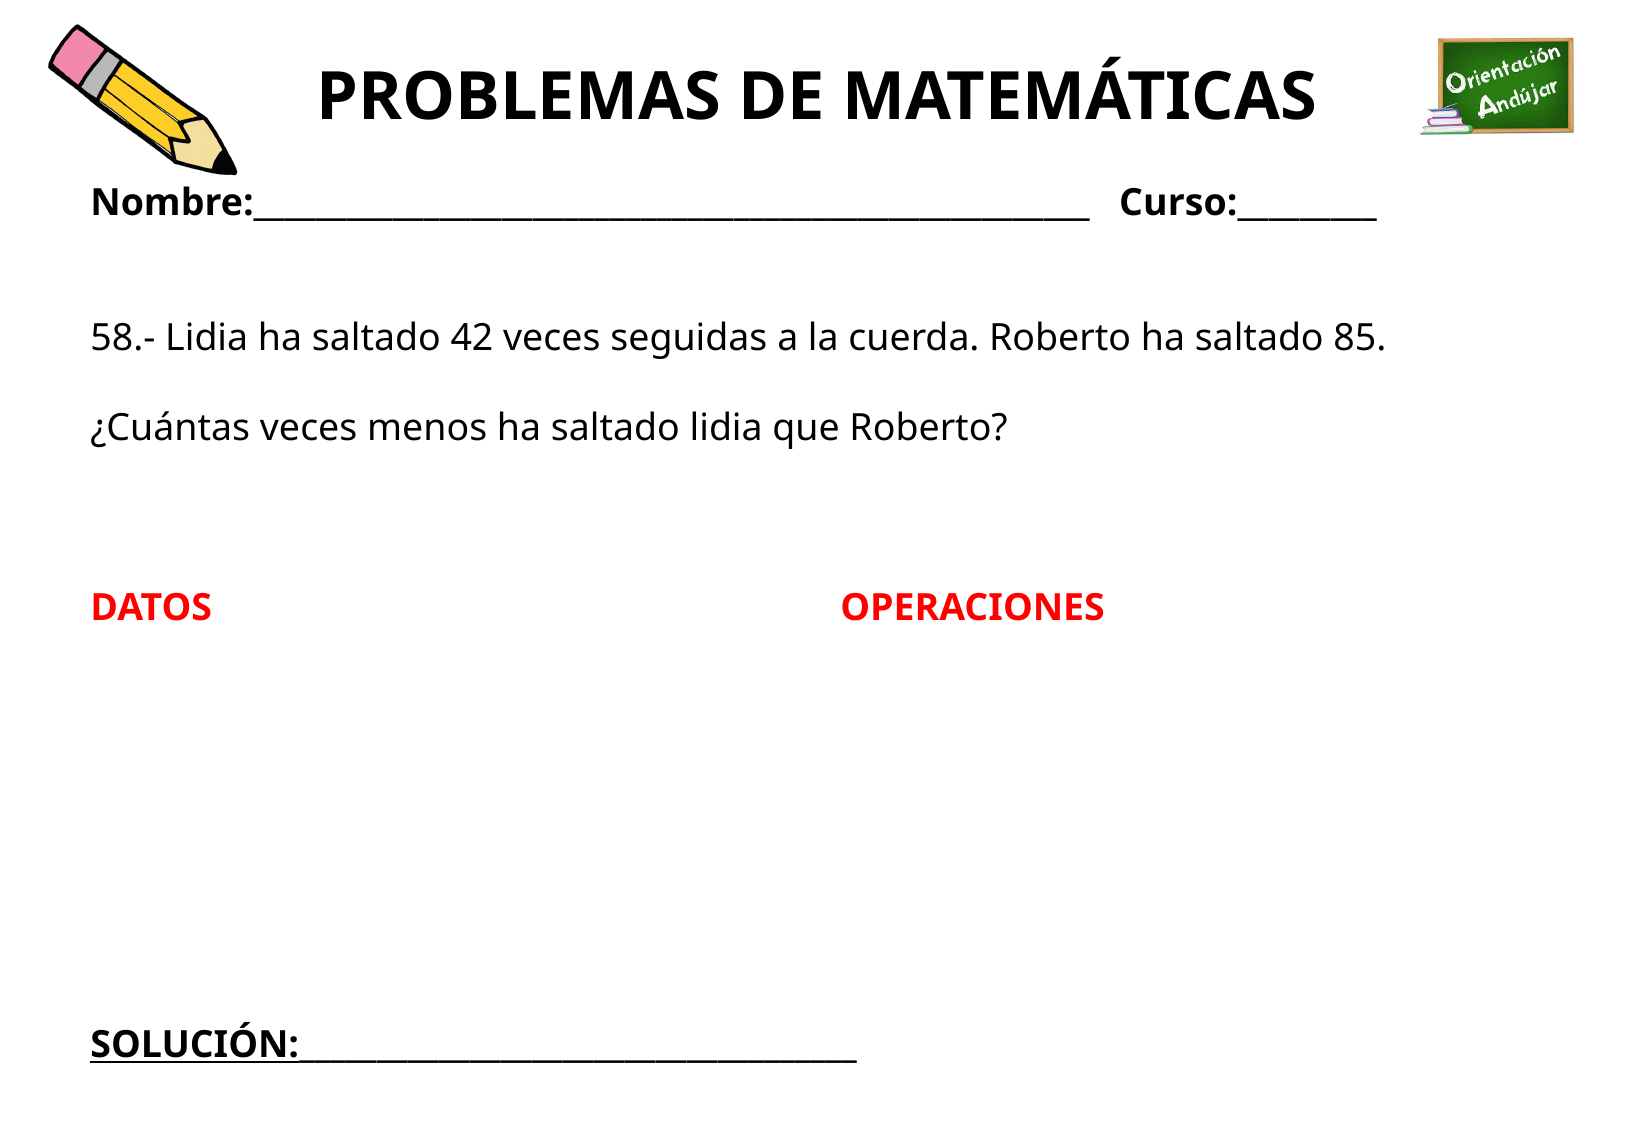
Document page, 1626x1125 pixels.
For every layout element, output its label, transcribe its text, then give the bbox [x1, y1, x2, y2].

picture [1417, 32, 1578, 136]
text_box PROBLEMAS DE MATEMÁTICAS Nombre:______________________________________________________ Curso:_________ 58.- Lidia ha saltado 42 veces seguidas a la cuerda. Roberto ha saltado 85. ¿Cuántas veces menos ha saltado lidia que Roberto? DATOS OPERACIONES SOLUCIÓN:____________________________________ [75, 45, 1559, 1073]
picture [1, 0, 282, 260]
